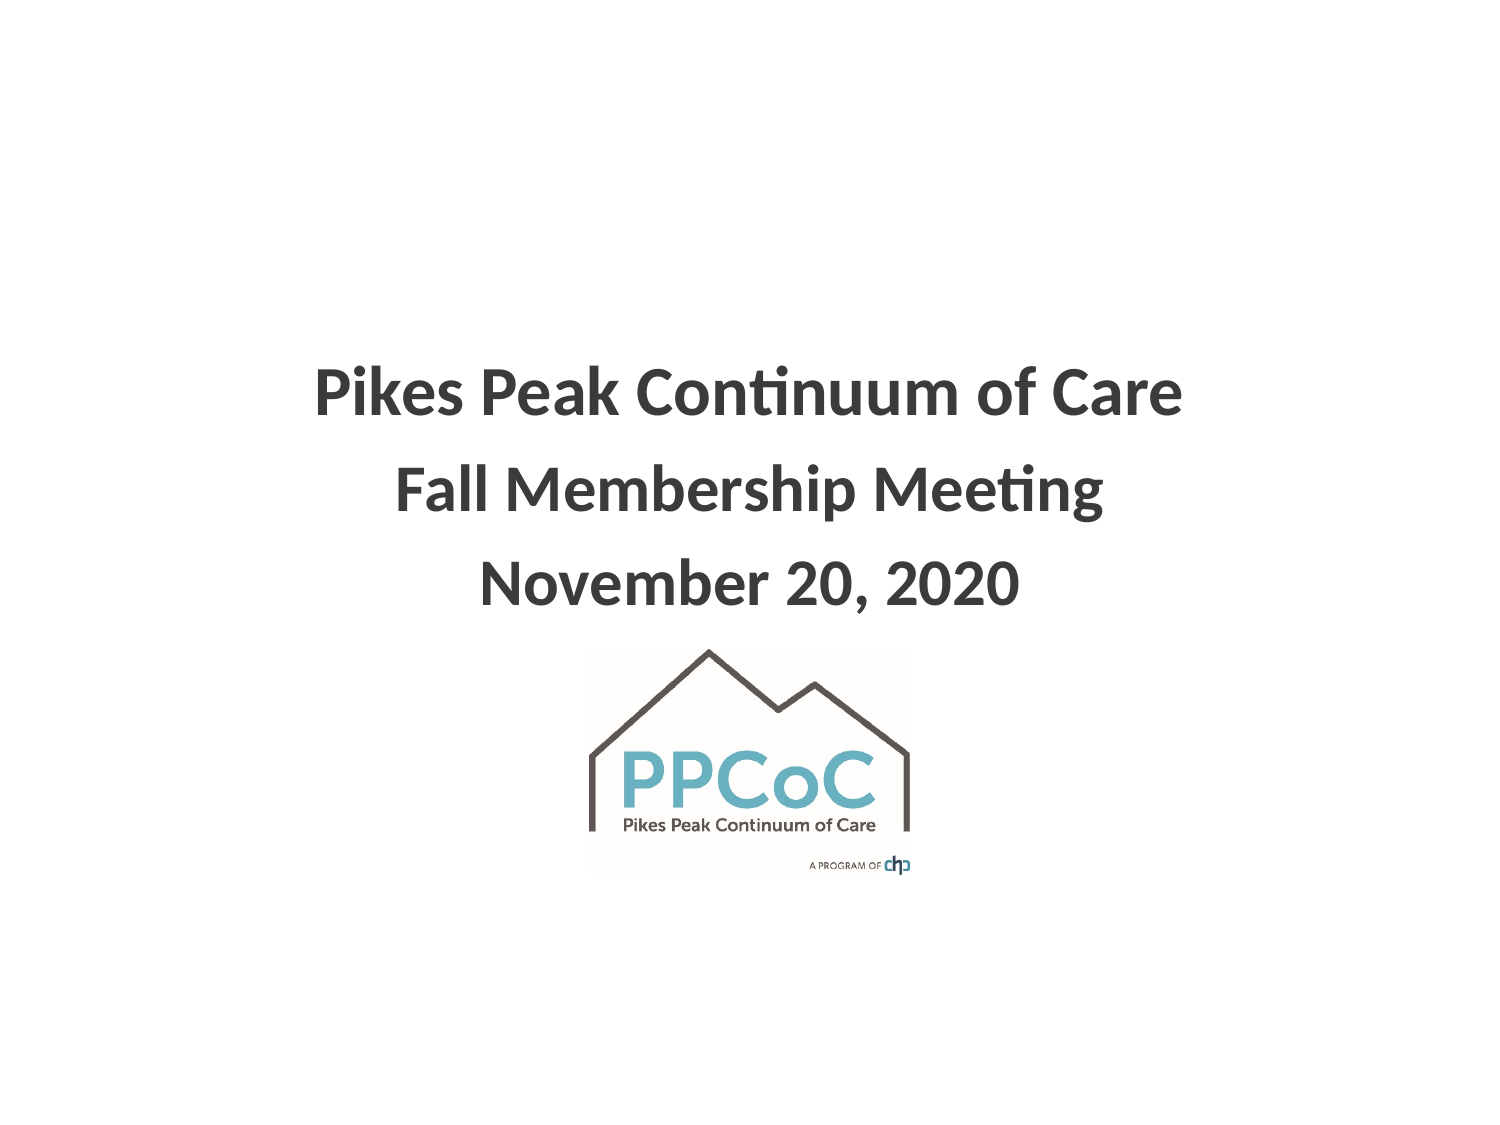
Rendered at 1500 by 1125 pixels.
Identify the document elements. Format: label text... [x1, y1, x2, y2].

subtitle Fall Membership Meeting November 20, 2020 [225, 437, 1275, 637]
title Pikes Peak Continuum of Care [112, 337, 1388, 438]
picture [589, 649, 910, 875]
